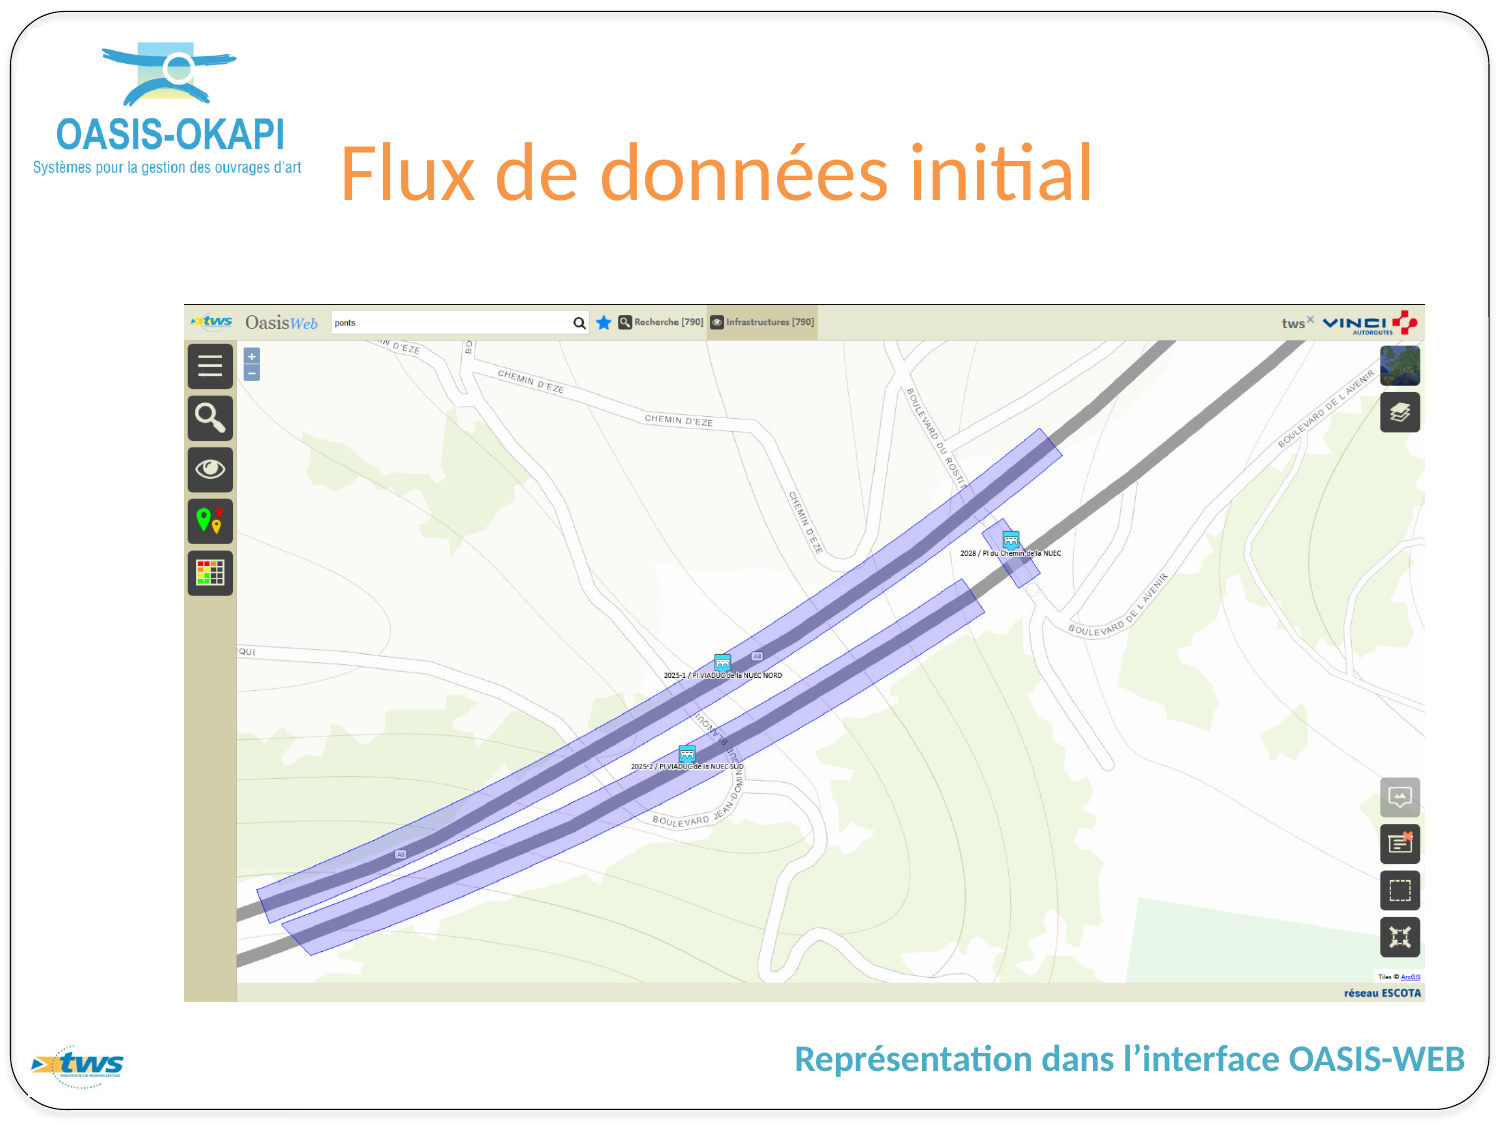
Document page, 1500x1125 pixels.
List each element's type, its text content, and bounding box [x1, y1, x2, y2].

picture [28, 1036, 132, 1097]
picture [184, 303, 1426, 1002]
title Flux de données initial [324, 45, 1425, 233]
picture [27, 28, 304, 188]
slide_number Représentation dans l’interface OASIS-WEB [668, 1017, 1482, 1096]
